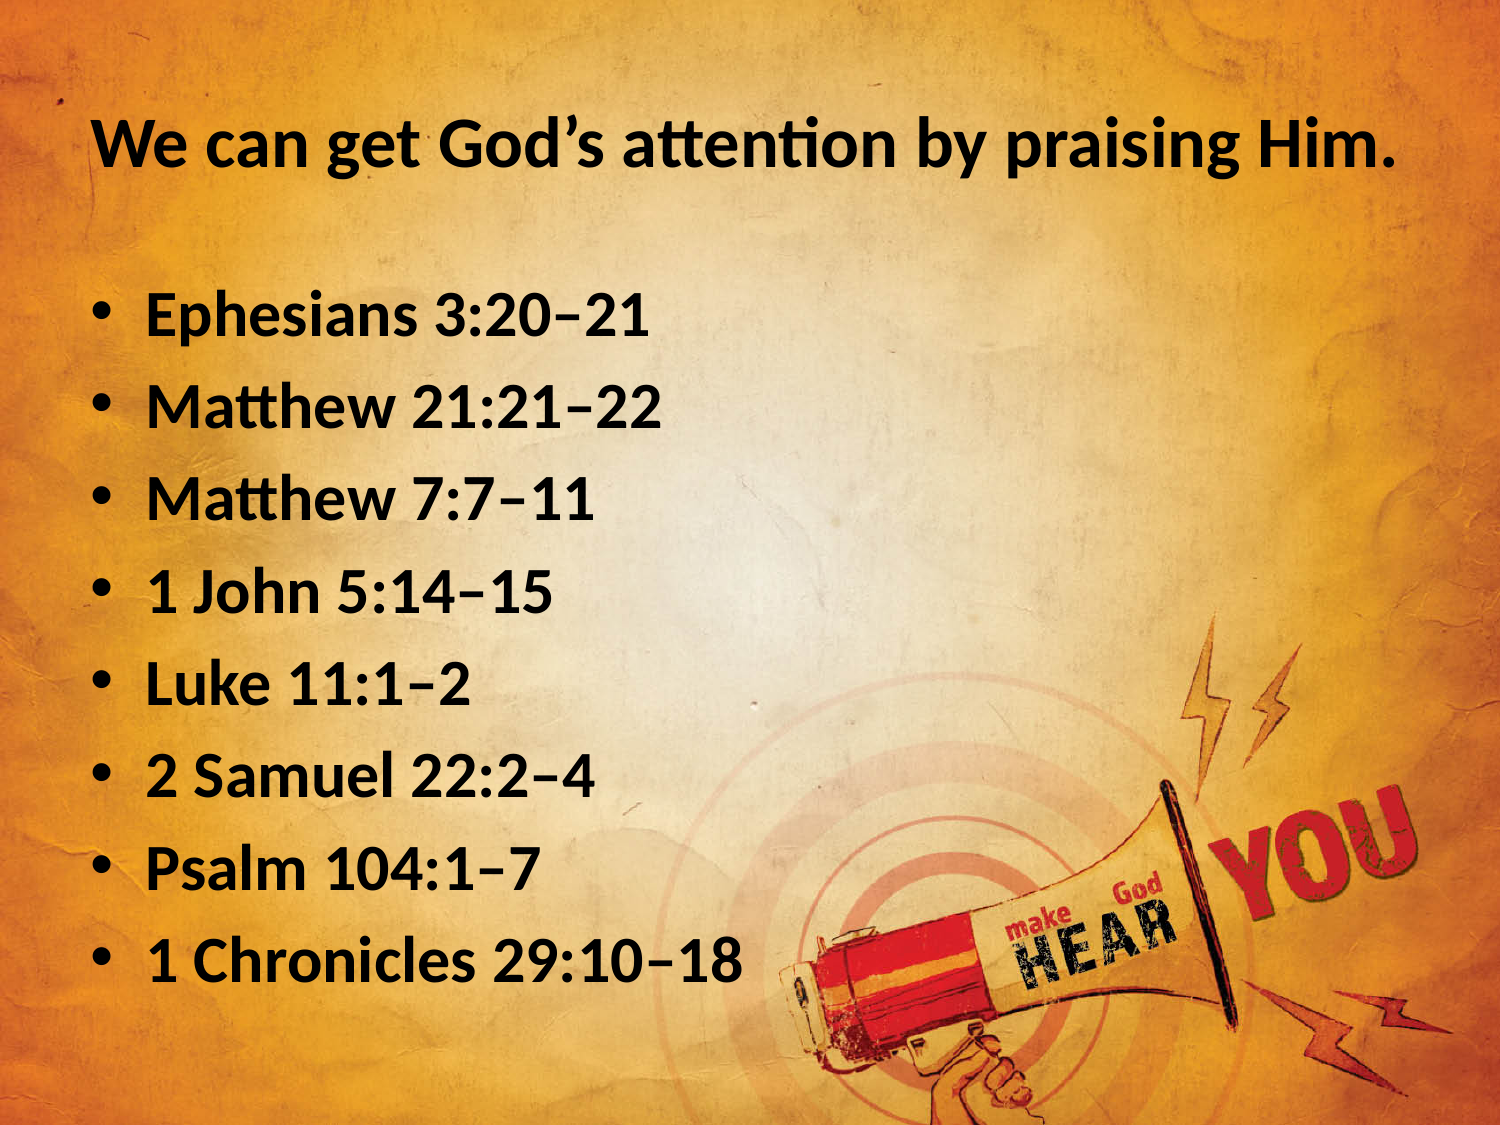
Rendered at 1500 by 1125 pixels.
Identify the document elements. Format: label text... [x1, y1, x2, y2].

title We can get God’s attention by praising Him. [75, 45, 1425, 233]
picture [0, 0, 1500, 1125]
list Ephesians 3:20–21 Matthew 21:21–22 Matthew 7:7–11 1 John 5:14–15 Luke 11:1–2 2 Samuel 22:2–4 Psalm 104:1–7 1 Chronicles 29:10–18 [75, 262, 1425, 1005]
